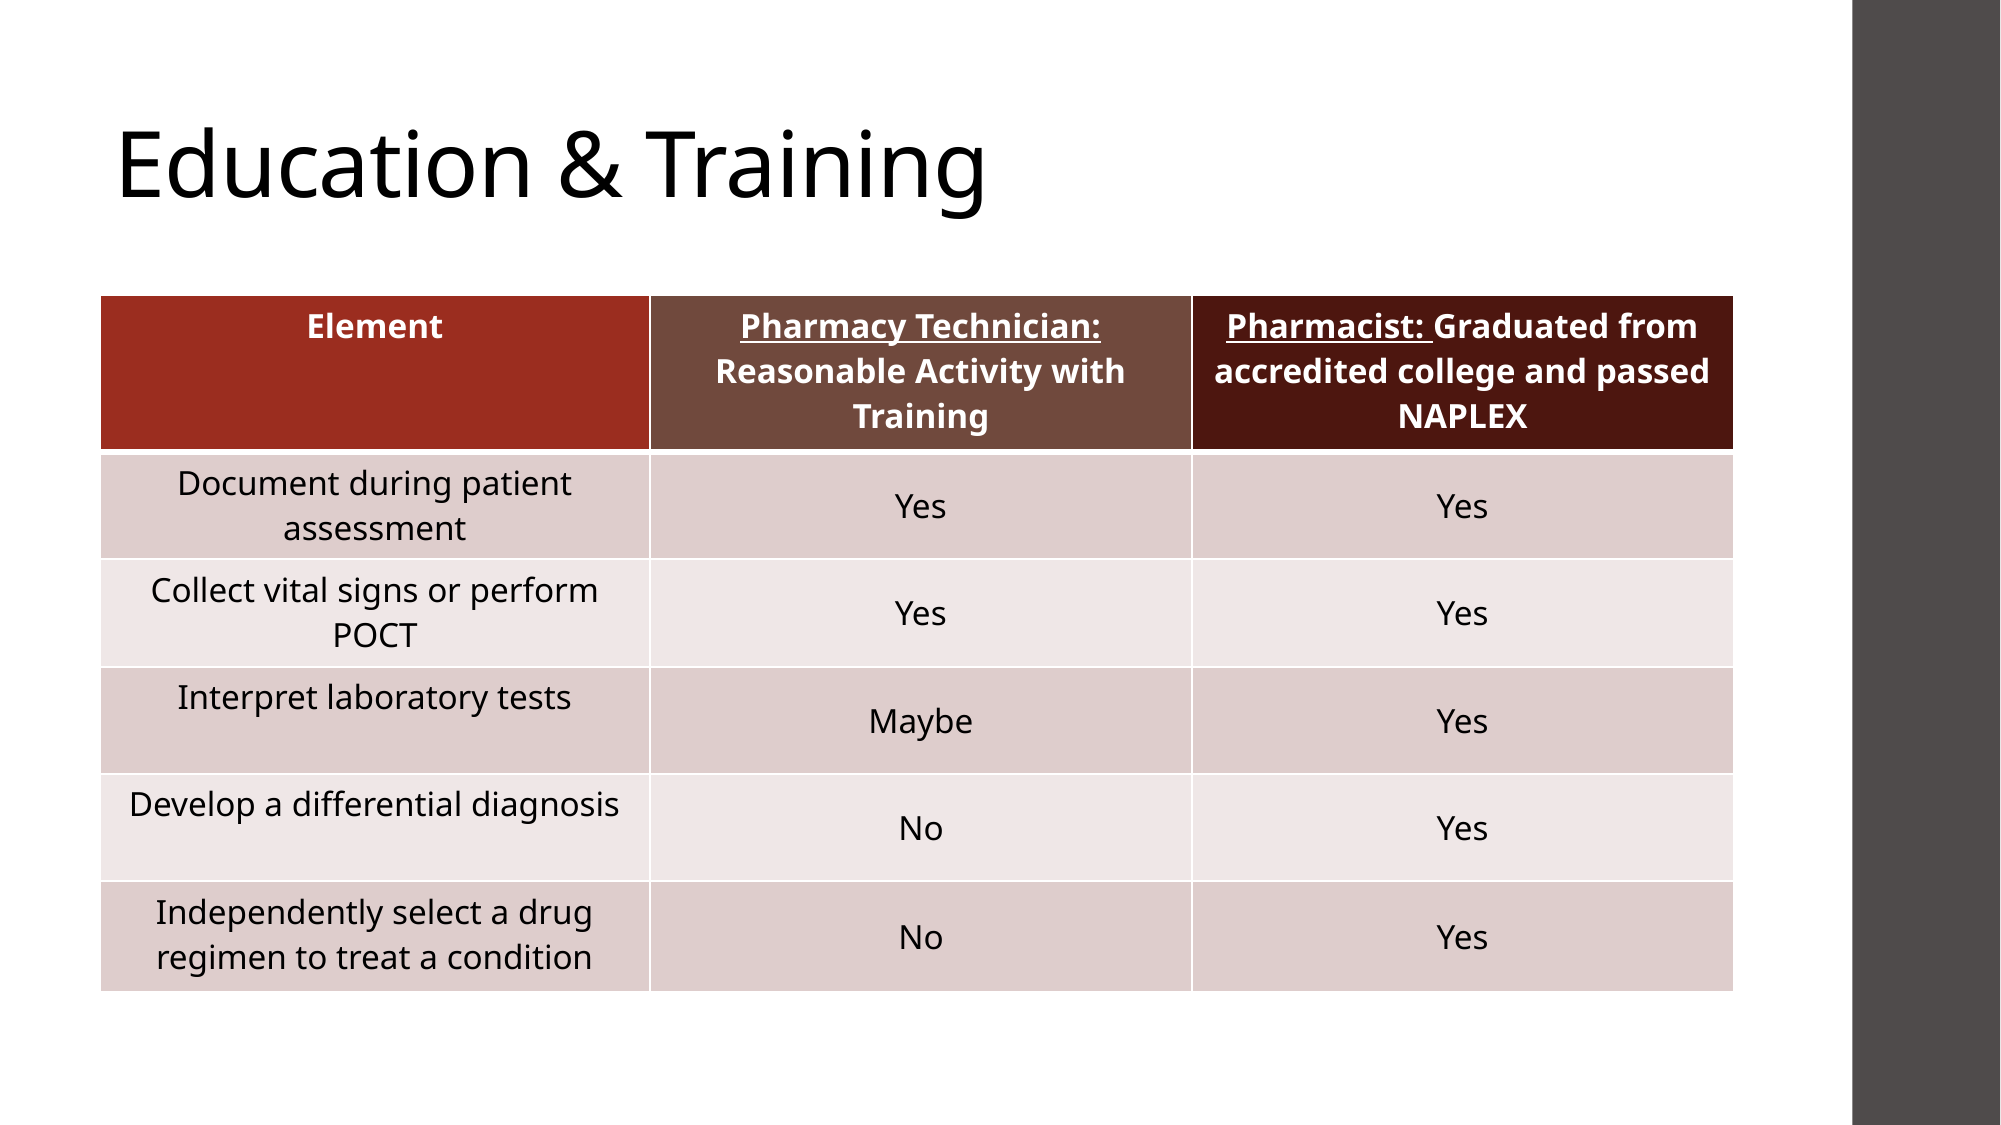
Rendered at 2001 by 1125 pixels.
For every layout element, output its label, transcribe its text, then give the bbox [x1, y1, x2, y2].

title Education & Training [99, 37, 1900, 225]
table_cell Interpret laboratory tests [101, 668, 649, 773]
table_cell No [651, 882, 1191, 991]
table_cell Independently select a drug regimen to treat a condition [101, 882, 649, 991]
table_header Pharmacist: Graduated from accredited college and passed NAPLEX [1193, 296, 1733, 449]
table_header Element [101, 296, 649, 449]
table_cell Collect vital signs or perform POCT [101, 560, 649, 666]
table_cell Maybe [651, 668, 1191, 773]
table_header Pharmacy Technician: Reasonable Activity with Training [651, 296, 1191, 449]
table_cell Yes [1193, 775, 1733, 880]
table_cell Develop a differential diagnosis [101, 775, 649, 880]
table_cell Yes [1193, 882, 1733, 991]
table_cell Yes [651, 560, 1191, 666]
table_cell No [651, 775, 1191, 880]
table_cell Yes [1193, 455, 1733, 558]
table_cell Document during patient assessment [101, 455, 649, 558]
table_cell Yes [1193, 560, 1733, 666]
table_cell Yes [651, 455, 1191, 558]
table_cell Yes [1193, 668, 1733, 773]
